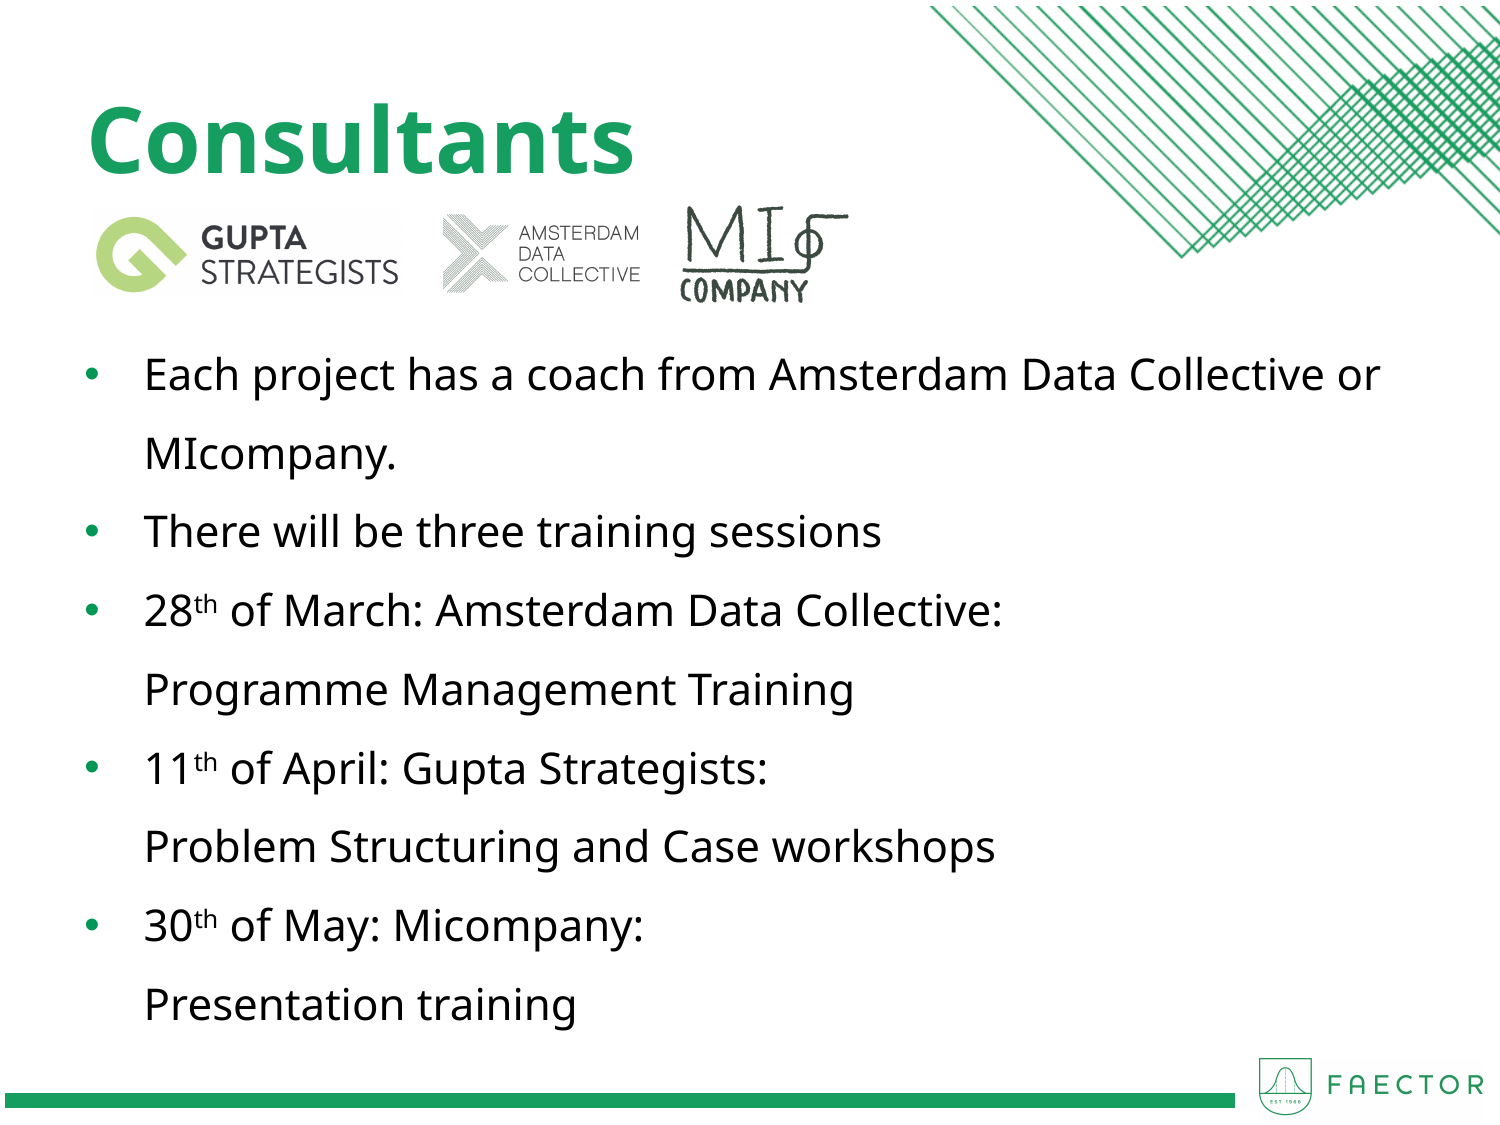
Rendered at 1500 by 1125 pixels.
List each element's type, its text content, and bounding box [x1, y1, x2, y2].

picture [5, 1093, 1235, 1109]
picture [924, 6, 1500, 267]
picture [679, 205, 850, 303]
picture [1259, 1058, 1483, 1123]
title Consultants [71, 42, 919, 231]
list Each project has a coach from Amsterdam Data Collective or MIcompany. There will be three training sessions 28th of March: Amsterdam Data Collective: Programme Management Training 11th of April: Gupta Strategists: Problem Structuring and Case workshops 30th of May: Micompany: Presentation training [63, 313, 1500, 1000]
picture [92, 207, 405, 298]
picture [435, 207, 650, 300]
